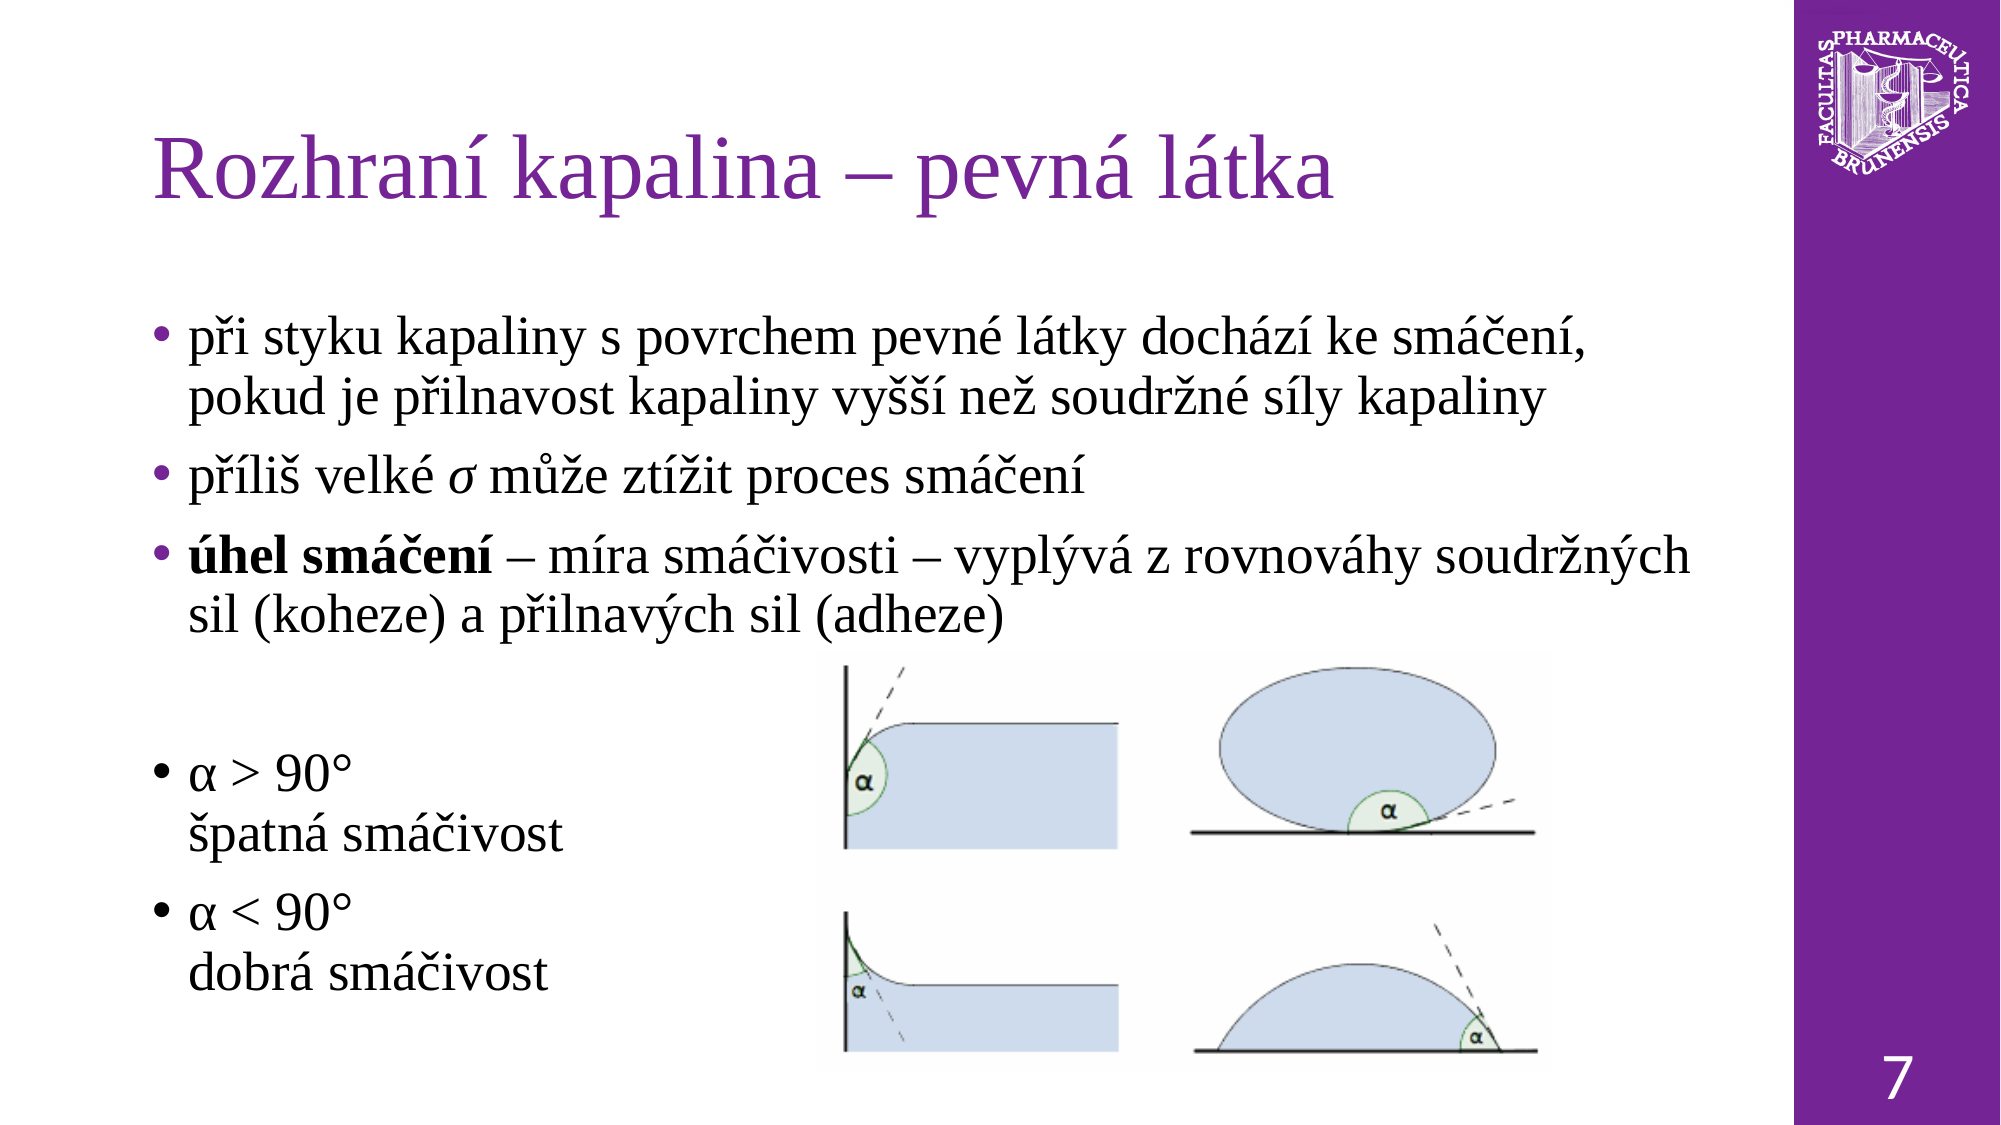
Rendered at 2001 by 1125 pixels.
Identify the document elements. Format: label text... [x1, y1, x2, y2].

list při styku kapaliny s povrchem pevné látky dochází ke smáčení, pokud je přilnavost kapaliny vyšší než soudržné síly kapaliny příliš velké σ může ztížit proces smáčení úhel smáčení – míra smáčivosti – vyplývá z rovnováhy soudržných sil (koheze) a přilnavých sil (adheze) α > 90° špatná smáčivost α < 90° dobrá smáčivost [137, 299, 1736, 1014]
title Rozhraní kapalina – pevná látka [137, 59, 1863, 278]
slide_number 7 [1795, 1042, 2000, 1103]
picture [0, 0, 2001, 1125]
